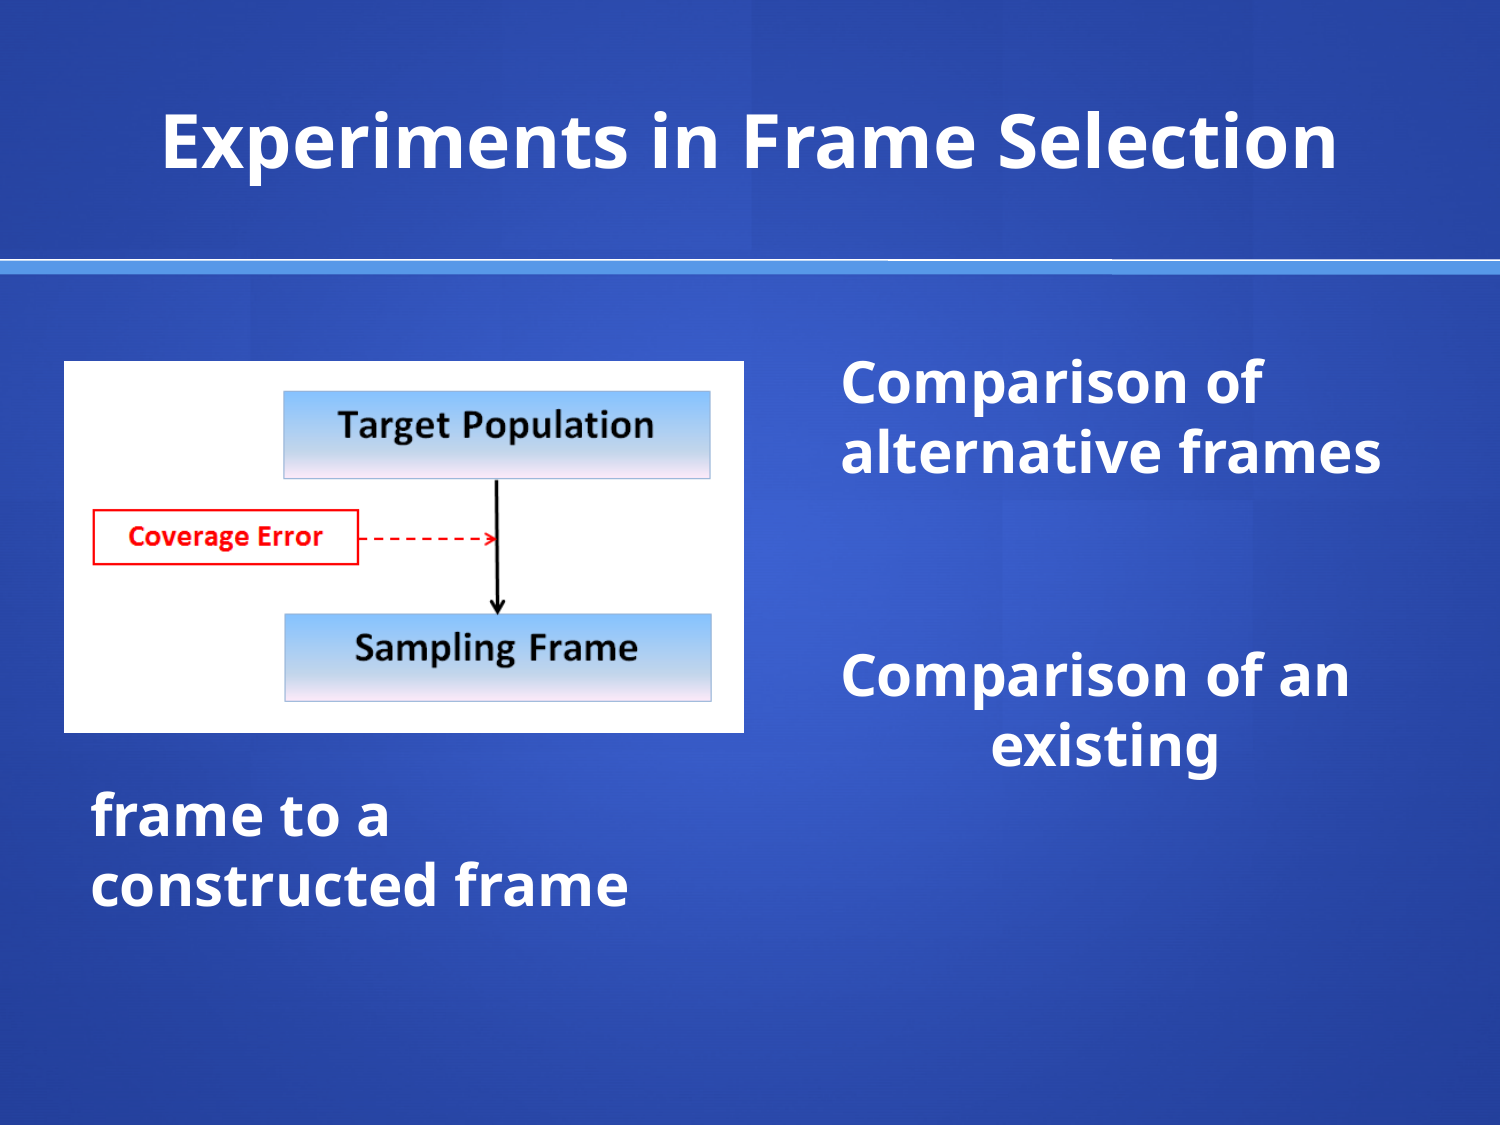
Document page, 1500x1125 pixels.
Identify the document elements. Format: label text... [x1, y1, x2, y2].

list Comparison of alternative frames Comparison of an existing frame to a constructed frame [75, 337, 1425, 988]
picture [0, 275, 1500, 1125]
title Experiments in Frame Selection [75, 45, 1425, 233]
picture [0, 0, 1500, 259]
